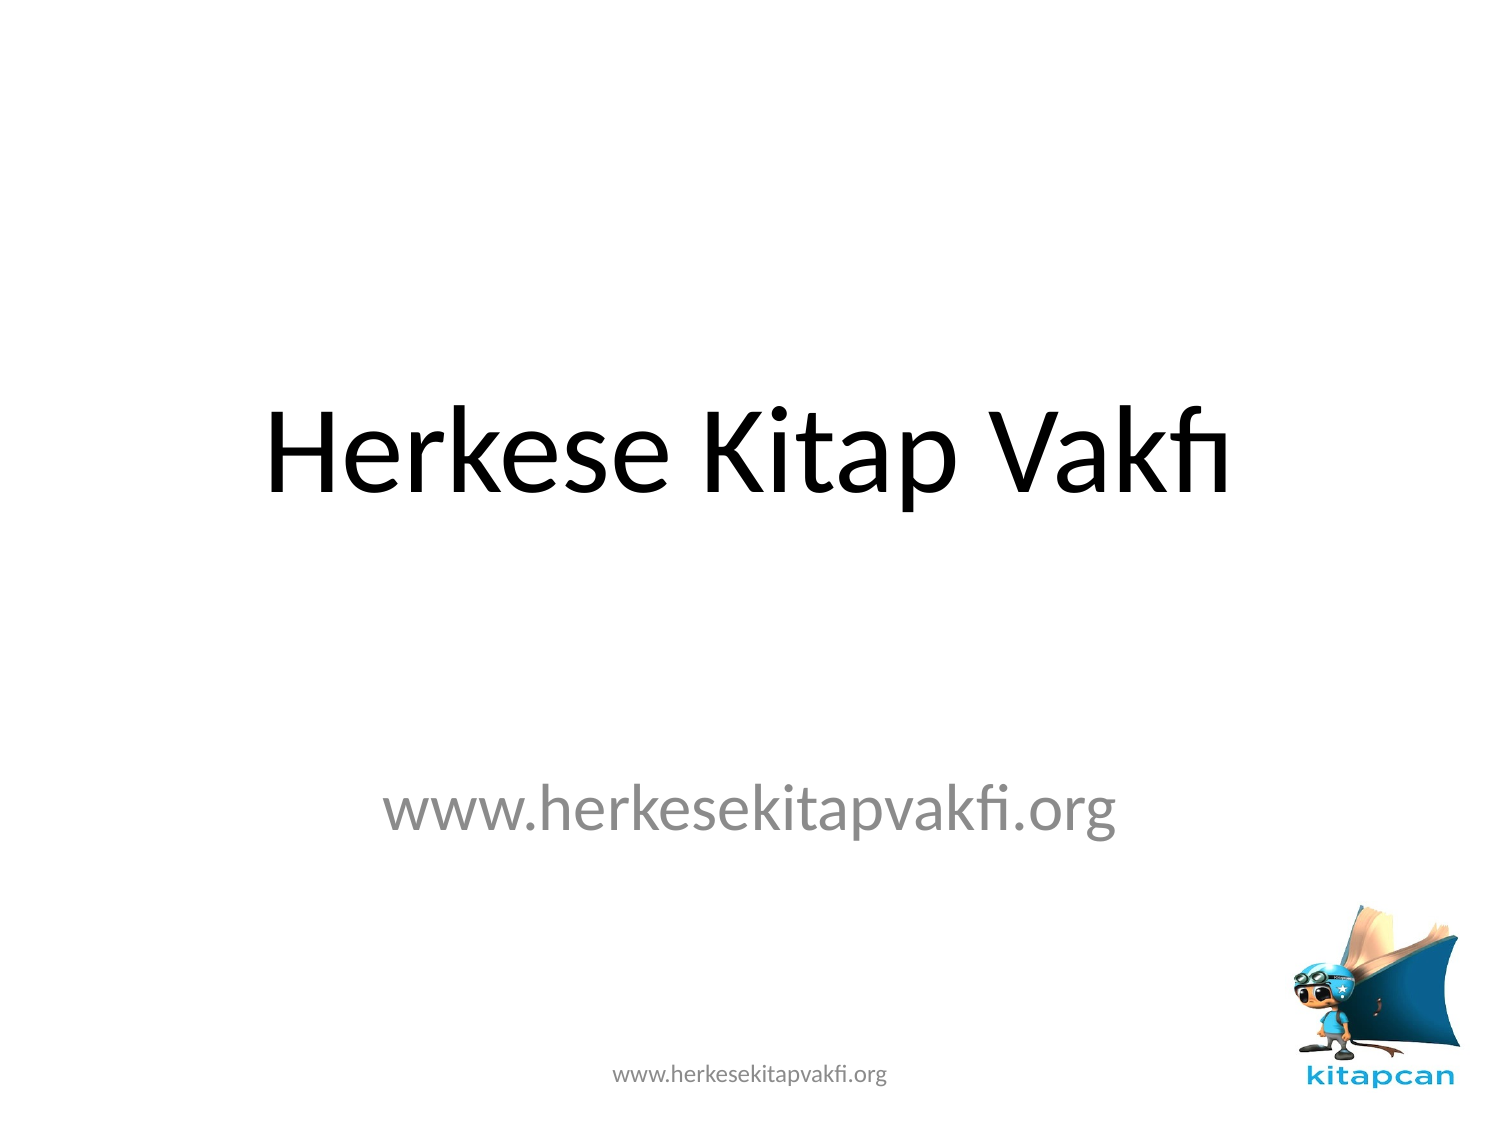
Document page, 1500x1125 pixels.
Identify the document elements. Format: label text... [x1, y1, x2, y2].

footer www.herkesekitapvakfi.org [512, 1042, 988, 1103]
picture [1285, 901, 1477, 1093]
subtitle www.herkesekitapvakfi.org [225, 756, 1275, 1044]
title Herkese Kitap Vakfı [112, 321, 1388, 563]
